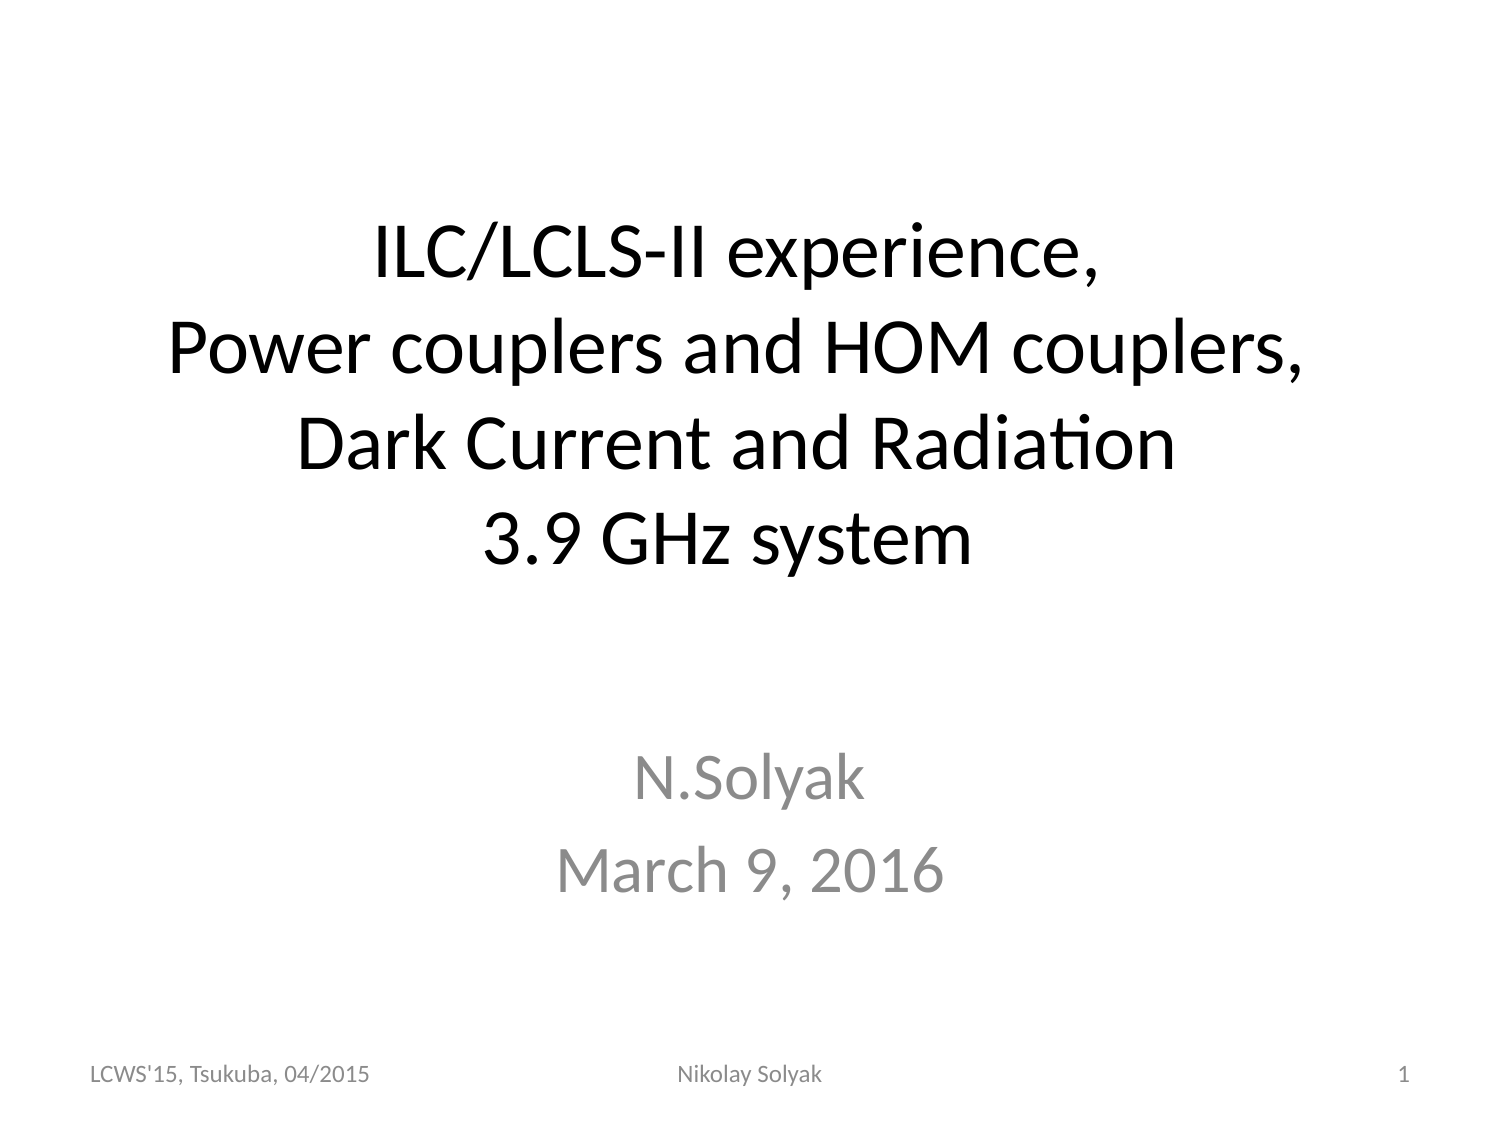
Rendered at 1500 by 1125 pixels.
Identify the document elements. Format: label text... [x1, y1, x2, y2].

footer Nikolay Solyak [512, 1042, 988, 1103]
slide_number LCWS'15, Tsukuba, 04/2015 [75, 1042, 425, 1103]
subtitle N.Solyak March 9, 2016 [225, 725, 1275, 1013]
title ILC/LCLS-II experience, Power couplers and HOM couplers, Dark Current and Radiation 3.9 GHz system [99, 187, 1375, 592]
slide_number 1 [1074, 1042, 1425, 1103]
